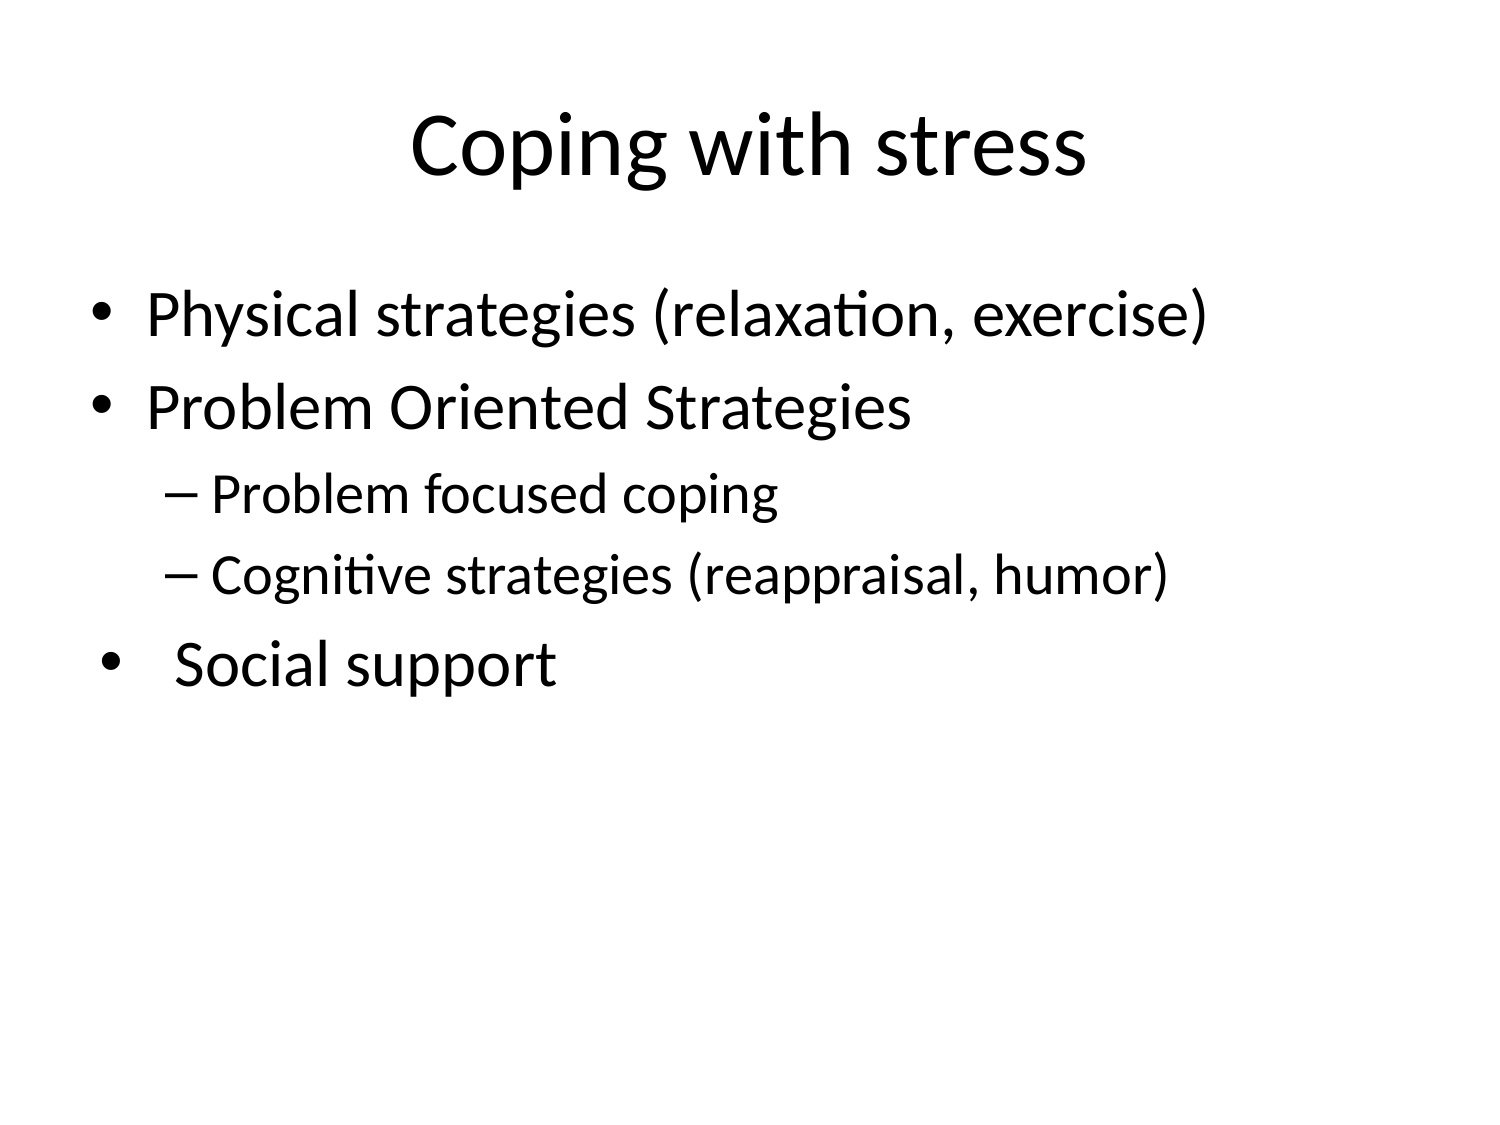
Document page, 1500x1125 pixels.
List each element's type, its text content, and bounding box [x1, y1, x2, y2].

list Physical strategies (relaxation, exercise) Problem Oriented Strategies Problem focused coping Cognitive strategies (reappraisal, humor) Social support [75, 262, 1425, 1005]
title Coping with stress [75, 45, 1425, 233]
